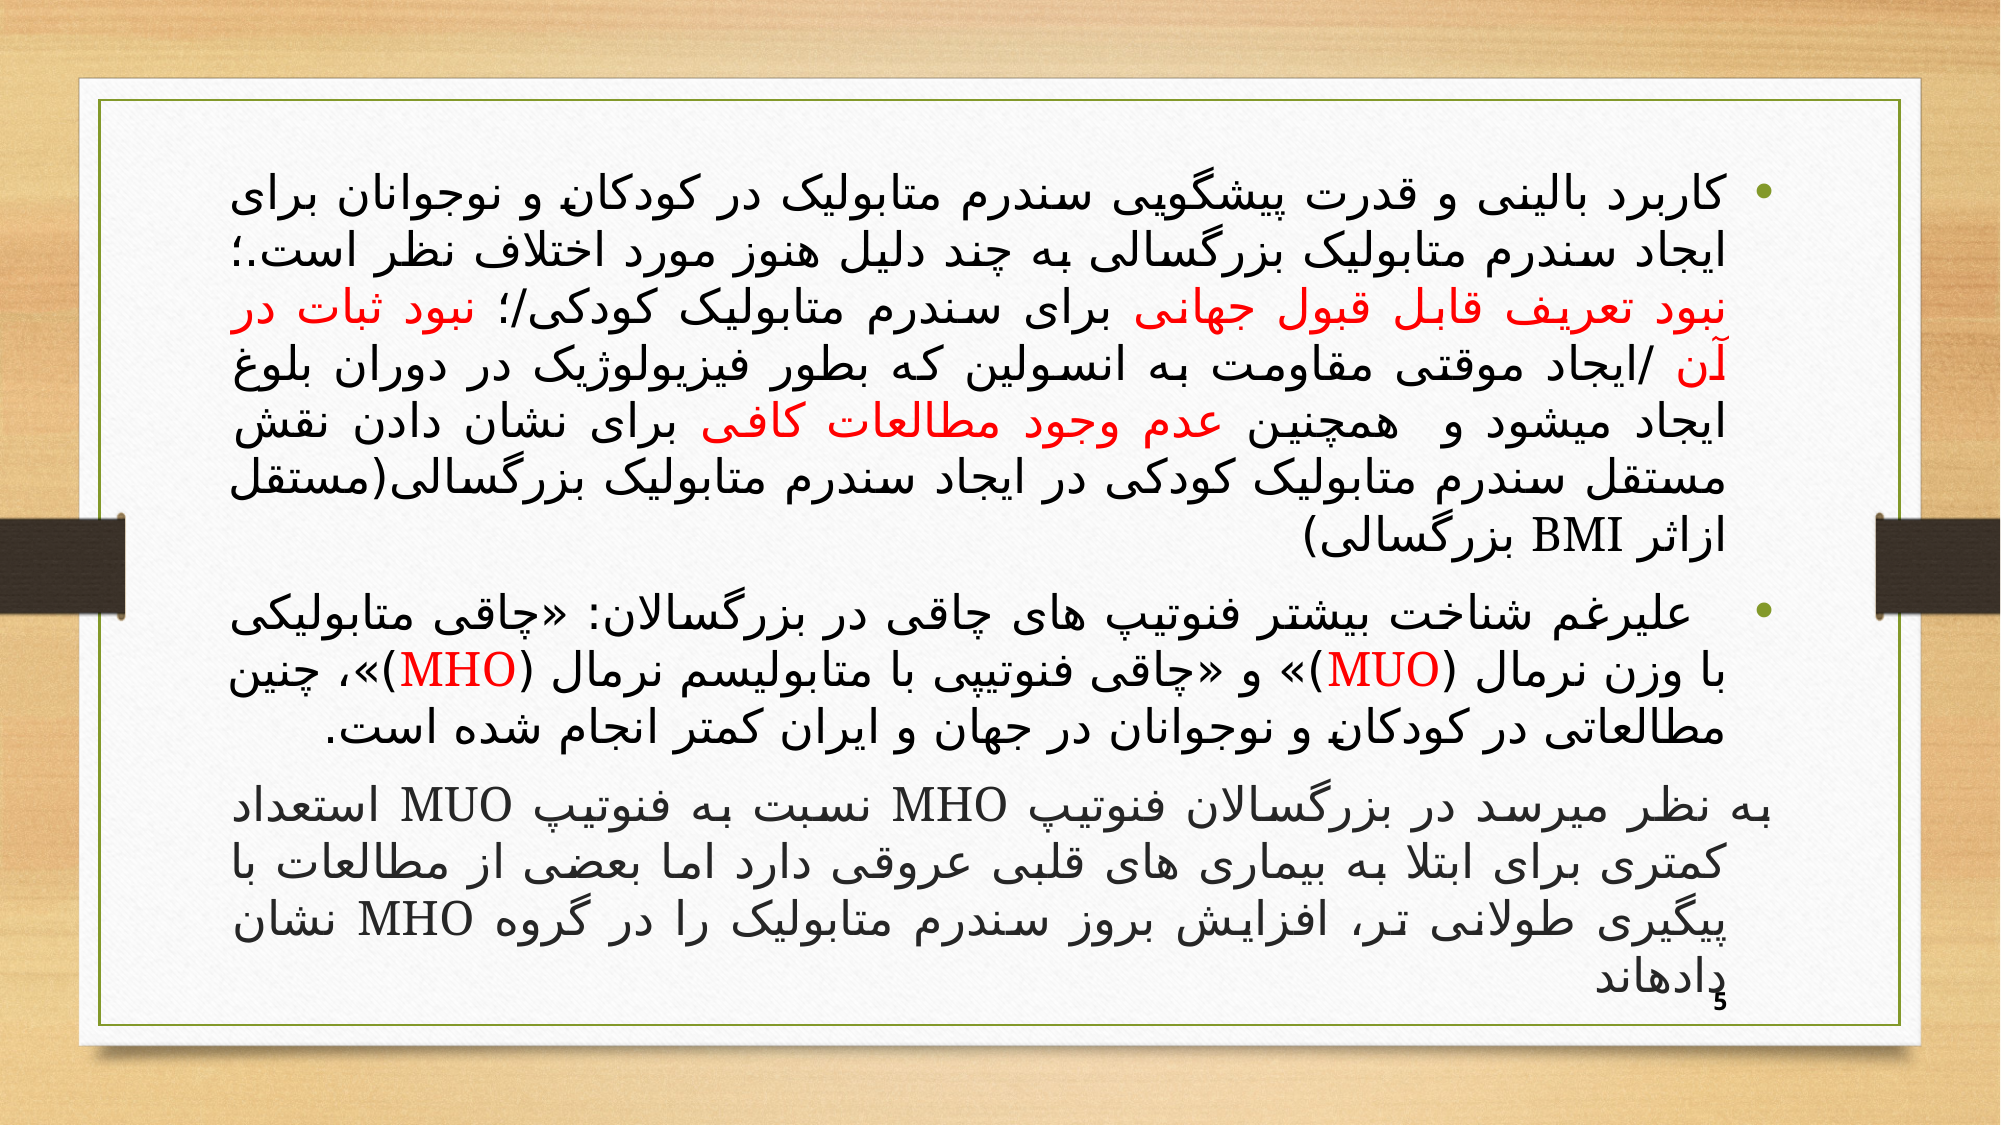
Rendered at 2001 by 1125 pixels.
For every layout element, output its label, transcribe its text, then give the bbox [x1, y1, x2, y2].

picture [0, 0, 2001, 1125]
slide_number 5 [1698, 979, 1788, 1025]
list کاربرد بالینی و قدرت پیشگویی سندرم متابولیک در کودکان و نوجوانان برای ایجاد سندرم متابولیک بزرگسالی به چند دلیل هنوز مورد اختلاف نظر است.؛ نبود تعریف قابل قبول جهانی برای سندرم متابولیک کودکی/؛ نبود ثبات در آن /ایجاد موقتی مقاومت به انسولین که بطور فیزیولوژیک در دوران بلوغ ایجاد میشود و همچنین عدم وجود مطالعات کافی برای نشان دادن نقش مستقل سندرم متابولیک کودکی در ایجاد سندرم متابولیک بزرگسالی(مستقل ازاثر BMI بزرگسالی) علیرغم شناخت بیشتر فنوتیپ های چاقی در بزرگسالان: «چاقی متابولیکی با وزن نرمال (MUO)» و «چاقی فنوتیپی با متابولیسم نرمال (MHO)»، چنین مطالعاتی در کودکان و نوجوانان در جهان و ایران کمتر انجام شده است. به نظر میرسد در بزرگسالان فنوتیپ MHO نسبت به فنوتیپ MUO استعداد کمتری برای ابتلا به بیماری های قلبی عروقی دارد اما بعضی از مطالعات با پیگیری طولانی تر، افزایش بروز سندرم متابولیک را در گروه MHO نشان داده­اند [212, 154, 1788, 1025]
